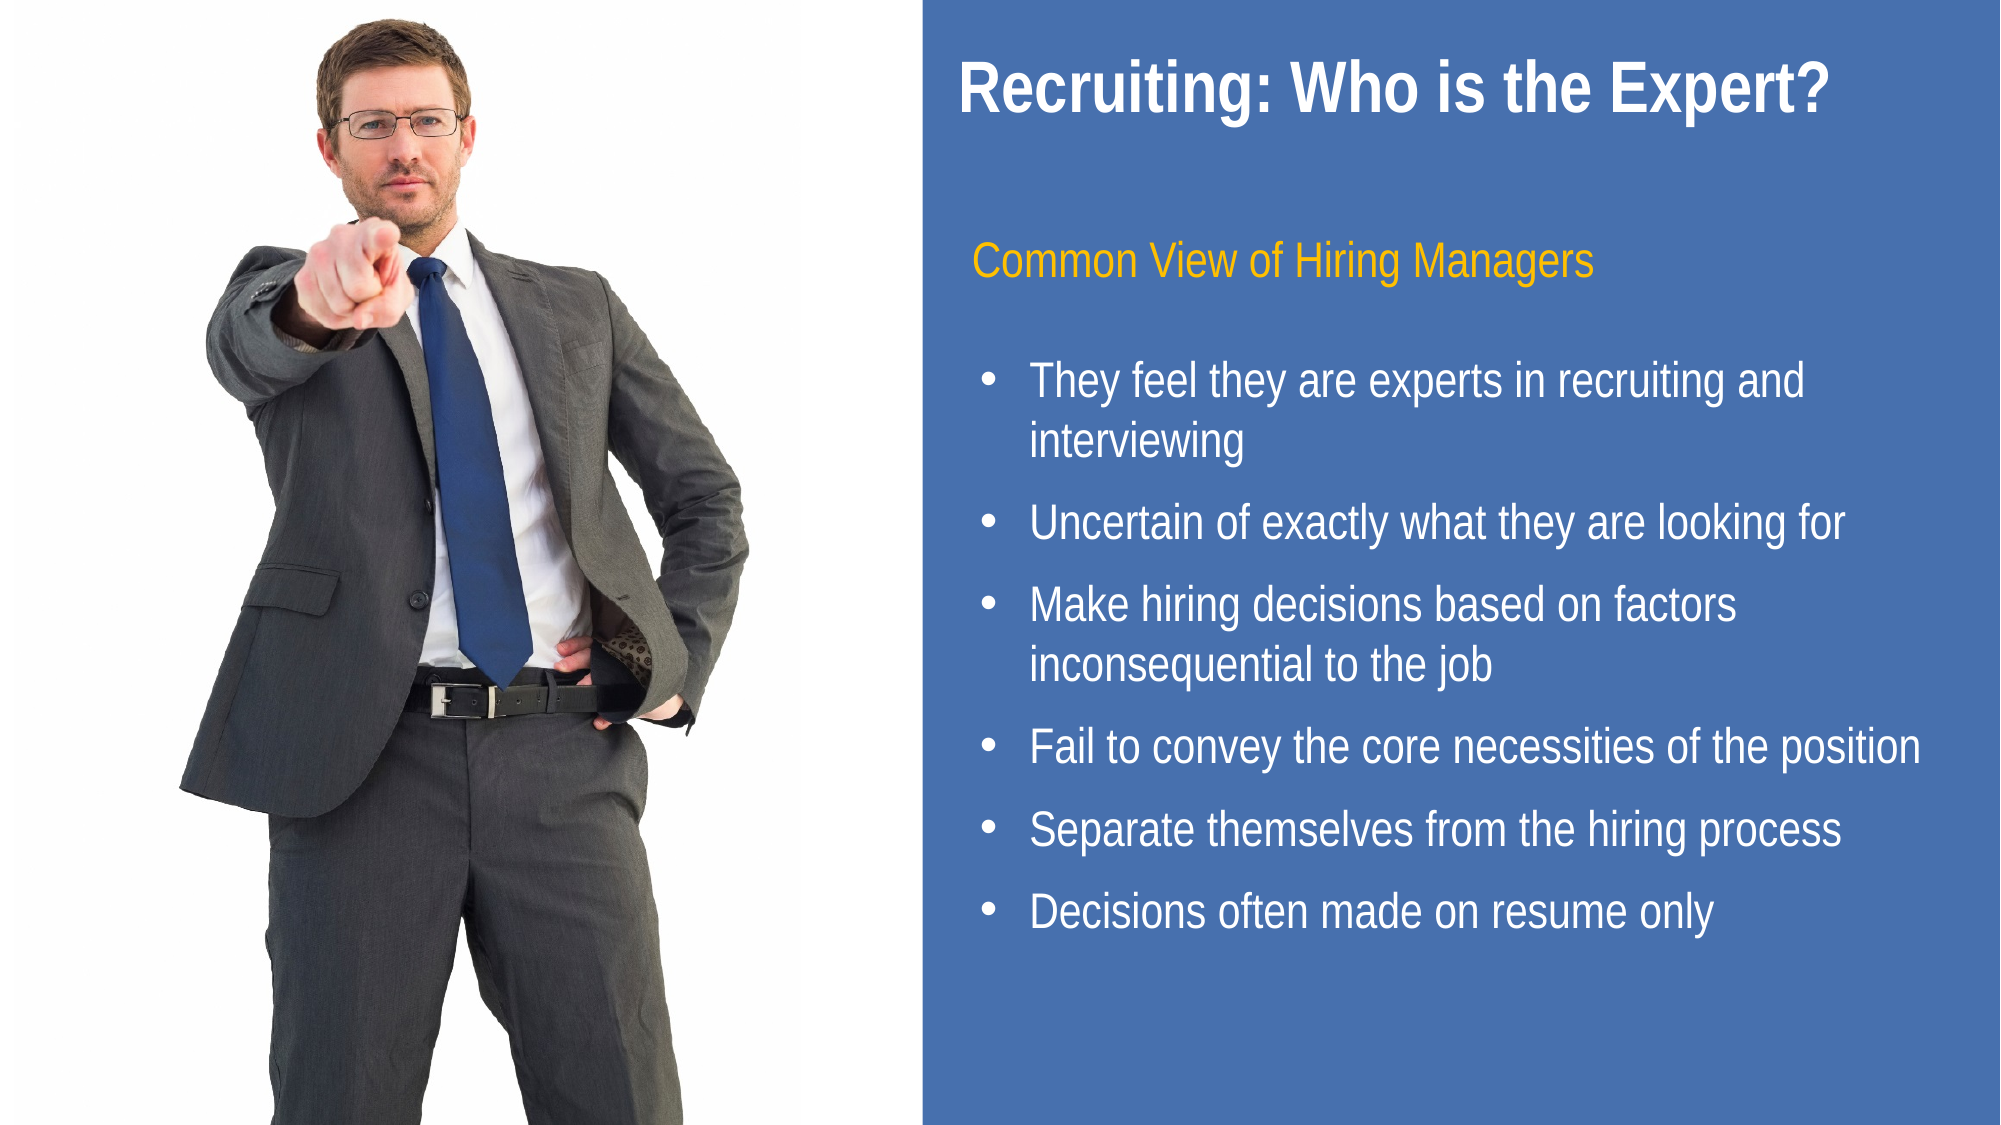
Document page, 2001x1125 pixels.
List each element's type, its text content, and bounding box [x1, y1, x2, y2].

text_box [922, 0, 2000, 1125]
text_box Common View of Hiring Managers They feel they are experts in recruiting and interviewing Uncertain of exactly what they are looking for Make hiring decisions based on factors inconsequential to the job Fail to convey the core necessities of the position Separate themselves from the hiring process Decisions often made on resume only [958, 221, 2000, 1027]
picture [14, 0, 801, 1125]
text_box Recruiting: Who is the Expert? [945, 32, 1878, 134]
